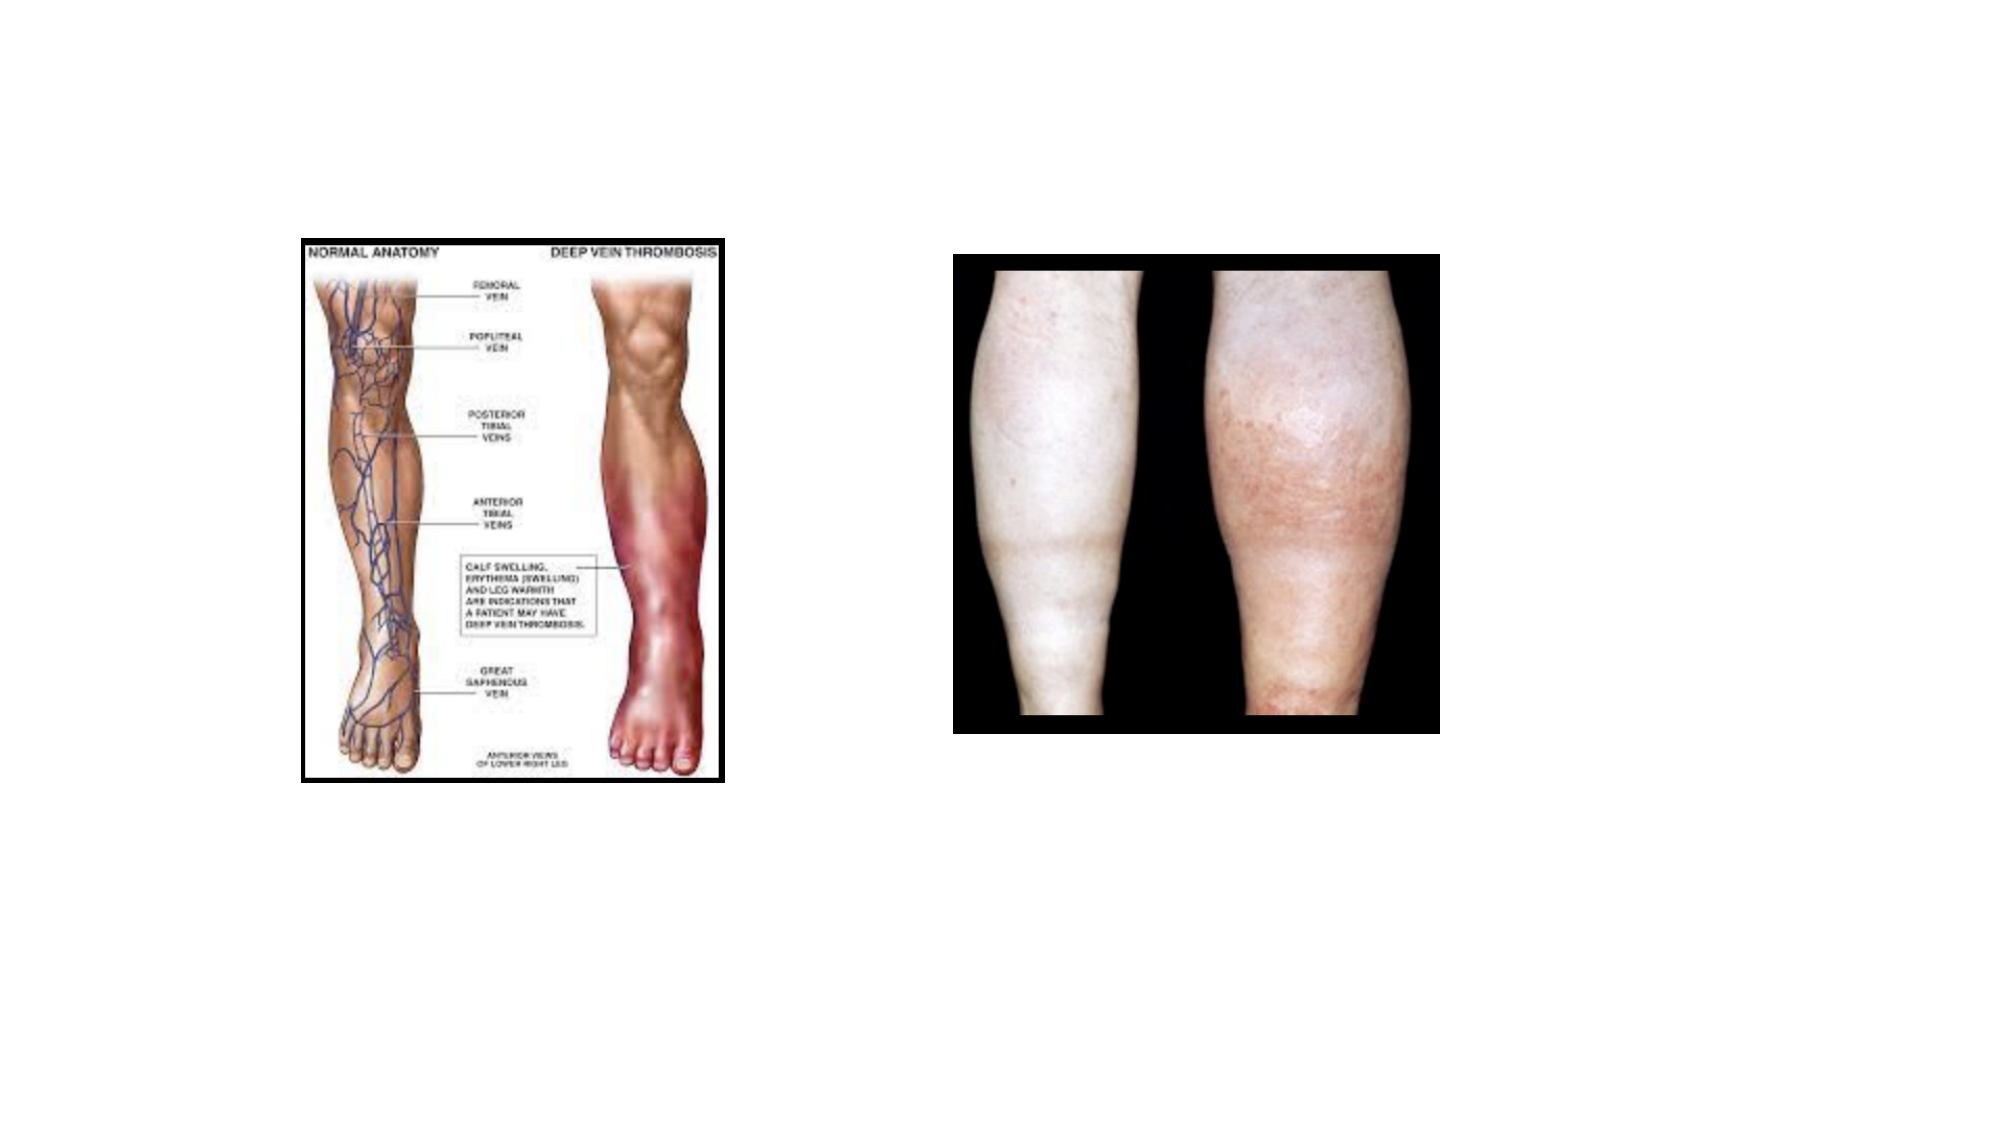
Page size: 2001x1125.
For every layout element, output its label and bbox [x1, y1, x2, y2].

picture [953, 254, 1440, 734]
picture [301, 238, 725, 783]
